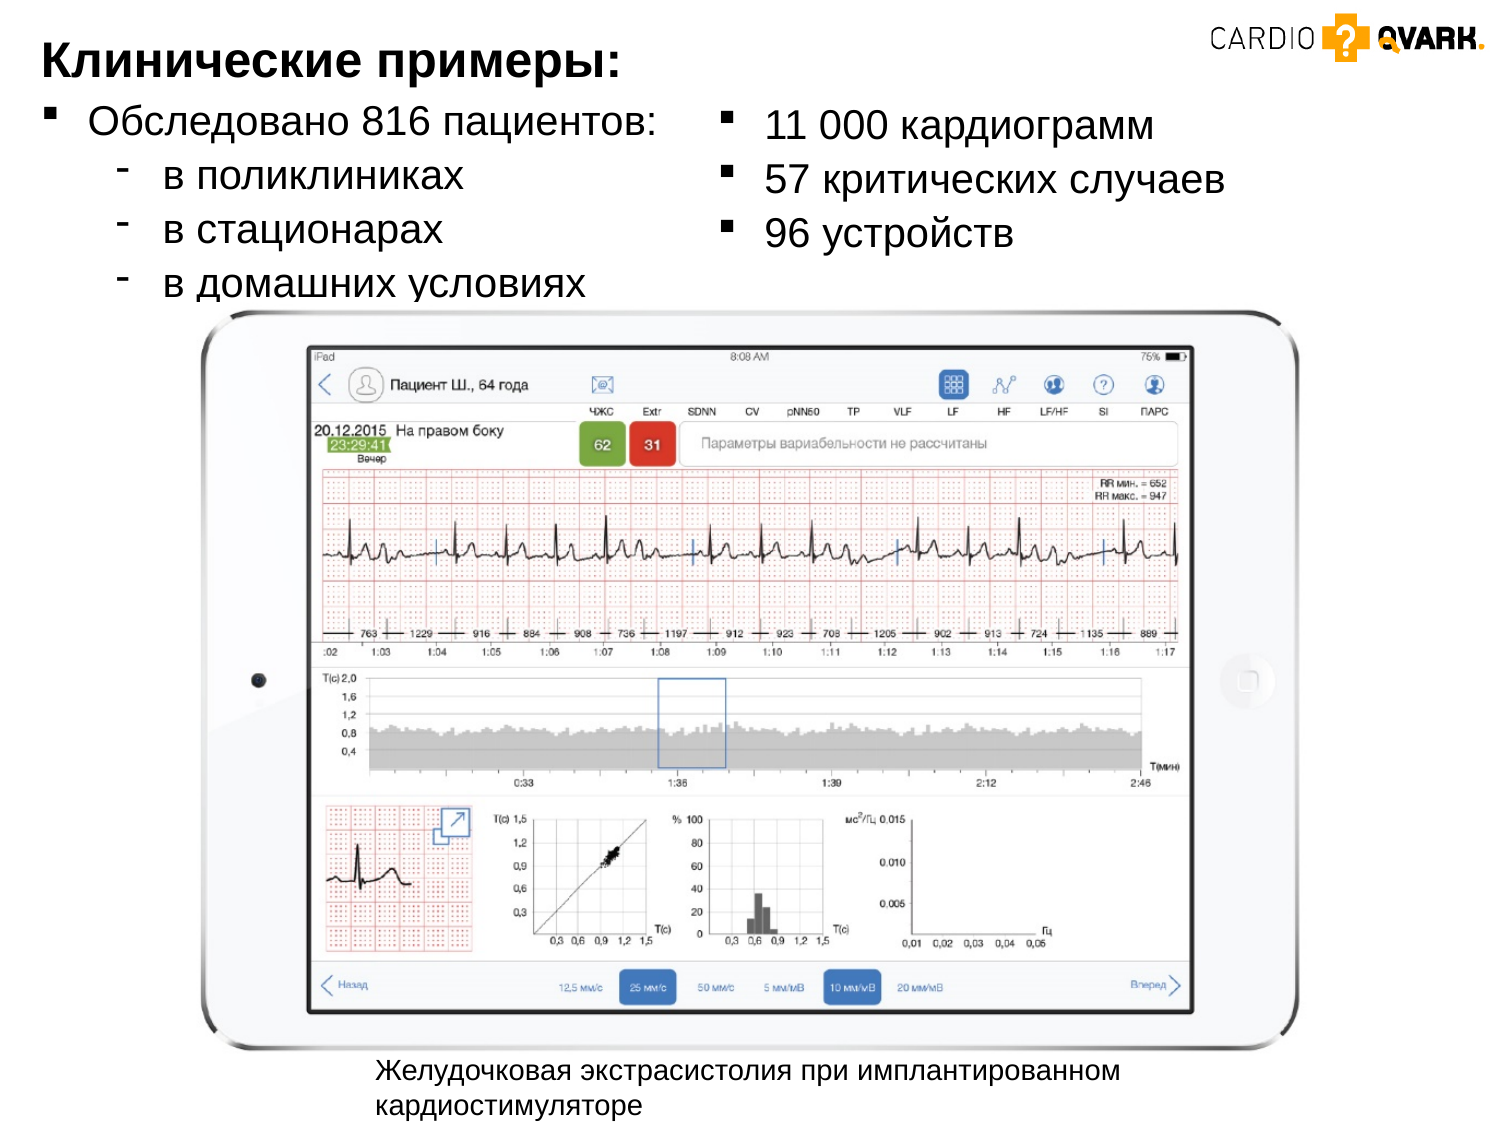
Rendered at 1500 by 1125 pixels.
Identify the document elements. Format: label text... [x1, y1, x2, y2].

text_box Желудочковая экстрасистолия при имплантированном кардиостимуляторе [360, 1066, 1140, 1125]
picture [1198, 6, 1495, 67]
text_box Клинические примеры: [26, 19, 1123, 90]
text_box Обследовано 816 пациентов: в поликлиниках в стационарах в домашних условиях [26, 86, 750, 314]
picture [188, 302, 1318, 1059]
text_box 11 000 кардиограмм 57 критических случаев 96 устройств [702, 90, 1453, 264]
